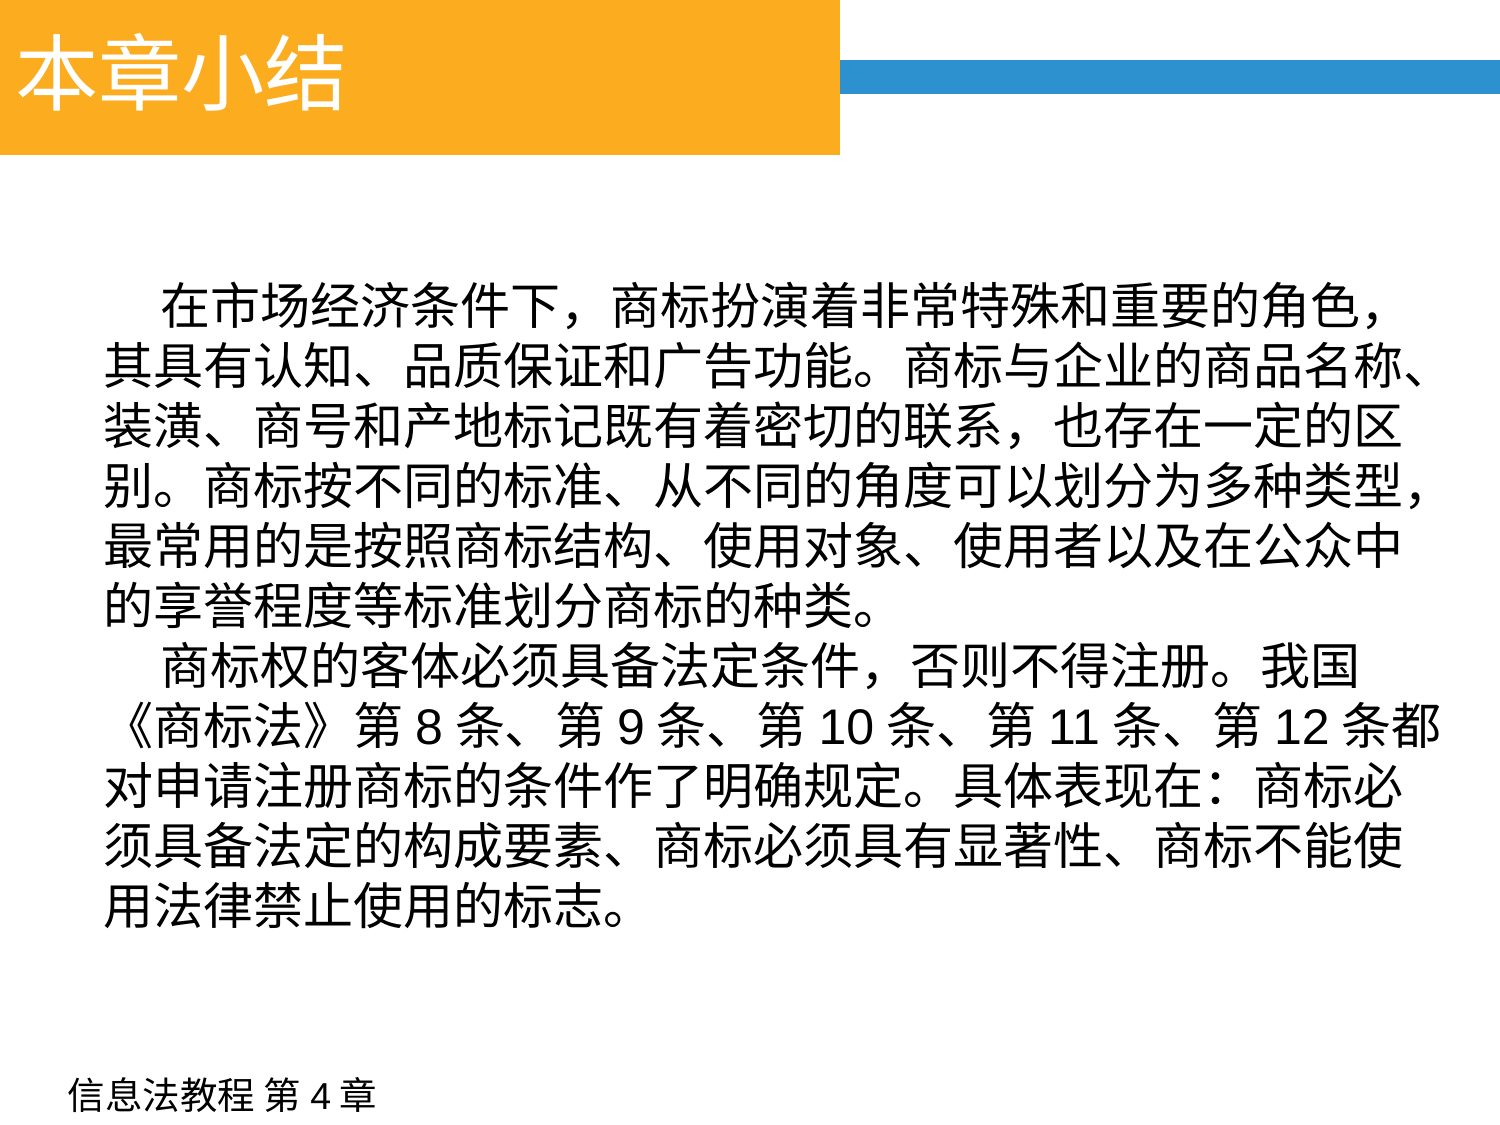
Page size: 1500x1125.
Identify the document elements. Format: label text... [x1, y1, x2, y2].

text_box 在市场经济条件下，商标扮演着非常特殊和重要的角色，其具有认知、品质保证和广告功能。商标与企业的商品名称、装潢、商号和产地标记既有着密切的联系，也存在一定的区别。商标按不同的标准、从不同的角度可以划分为多种类型，最常用的是按照商标结构、使用对象、使用者以及在公众中的享誉程度等标准划分商标的种类。 商标权的客体必须具备法定条件，否则不得注册。我国《商标法》第8条、第9条、第10条、第11条、第12条都对申请注册商标的条件作了明确规定。具体表现在：商标必须具备法定的构成要素、商标必须具有显著性、商标不能使用法律禁止使用的标志。 [88, 267, 1459, 942]
text_box 信息法教程 第4章 [53, 1064, 467, 1125]
picture [0, 0, 1500, 1125]
title 本章小结 [0, 0, 839, 157]
